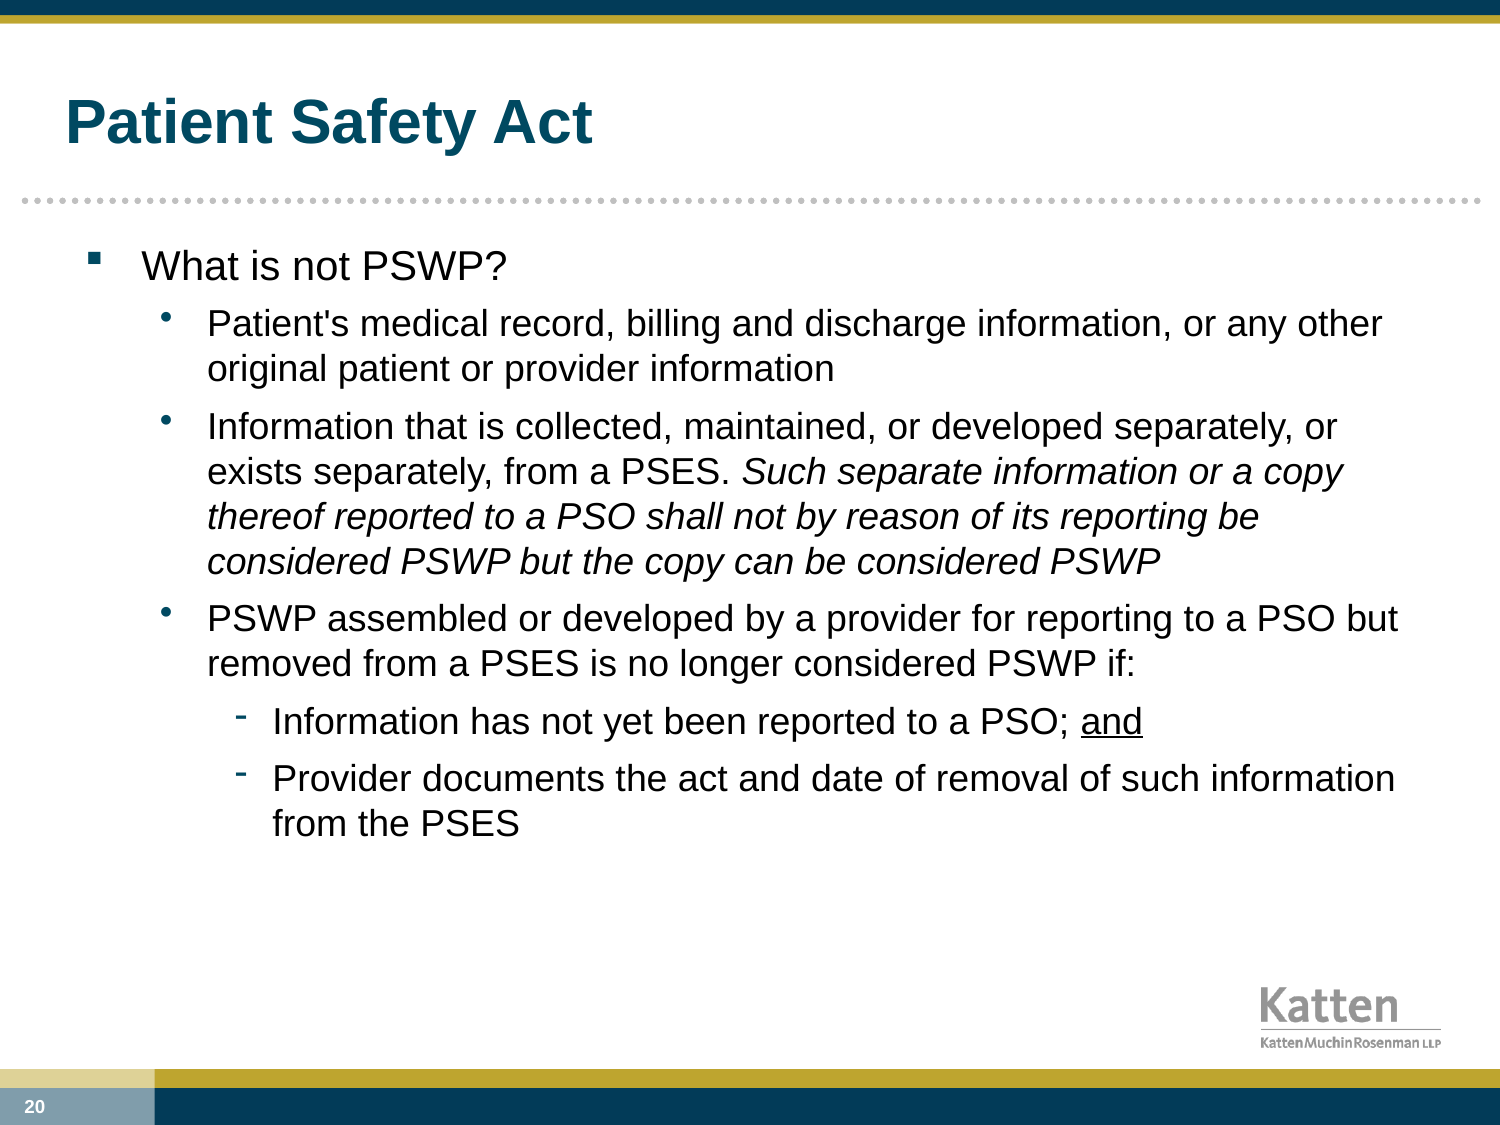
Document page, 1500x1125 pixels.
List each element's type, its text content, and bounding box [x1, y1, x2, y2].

picture [1261, 990, 1442, 1049]
title Patient Safety Act [50, 62, 1437, 174]
list What is not PSWP? Patient's medical record, billing and discharge information, or any other original patient or provider information Information that is collected, maintained, or developed separately, or exists separately, from a PSES. Such separate information or a copy thereof reported to a PSO shall not by reason of its reporting be considered PSWP but the copy can be considered PSWP PSWP assembled or developed by a provider for reporting to a PSO but removed from a PSES is no longer considered PSWP if: Information has not yet been reported to a PSO; and Provider documents the act and date of removal of such information from the PSES [70, 231, 1452, 990]
